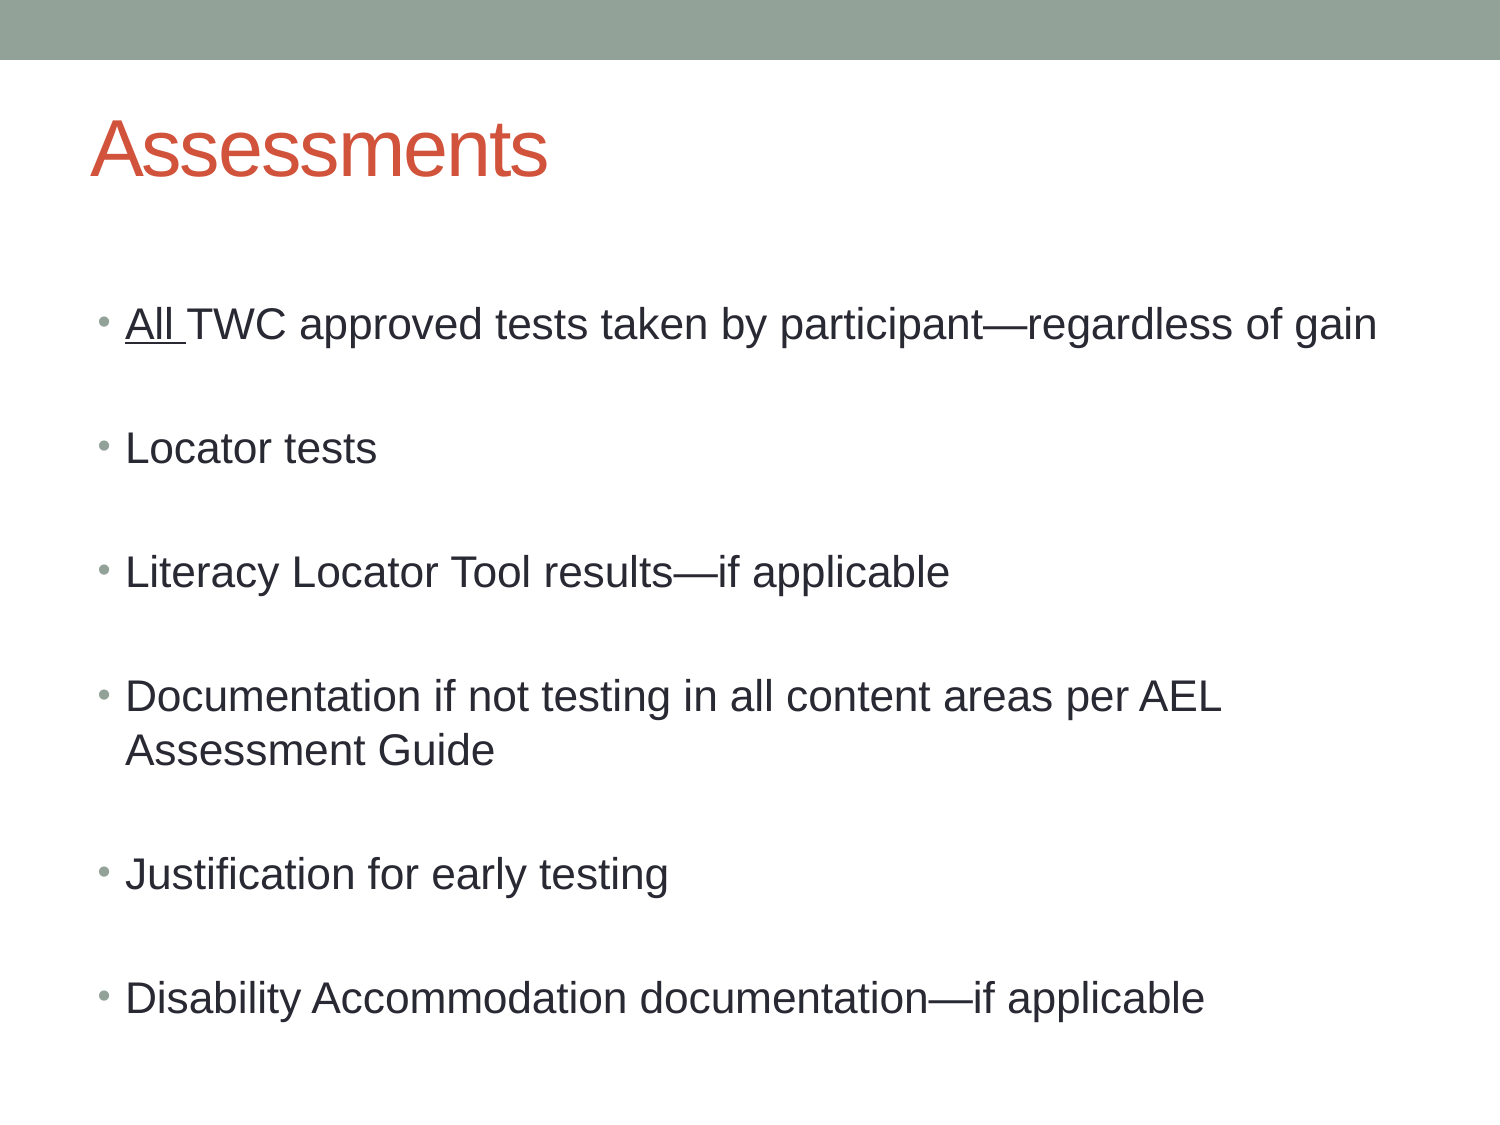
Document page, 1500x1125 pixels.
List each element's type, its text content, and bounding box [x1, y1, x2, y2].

title Assessments [75, 87, 1425, 200]
list All TWC approved tests taken by participant—regardless of gain Locator tests Literacy Locator Tool results—if applicable Documentation if not testing in all content areas per AEL Assessment Guide Justification for early testing Disability Accommodation documentation—if applicable [82, 287, 1425, 1050]
